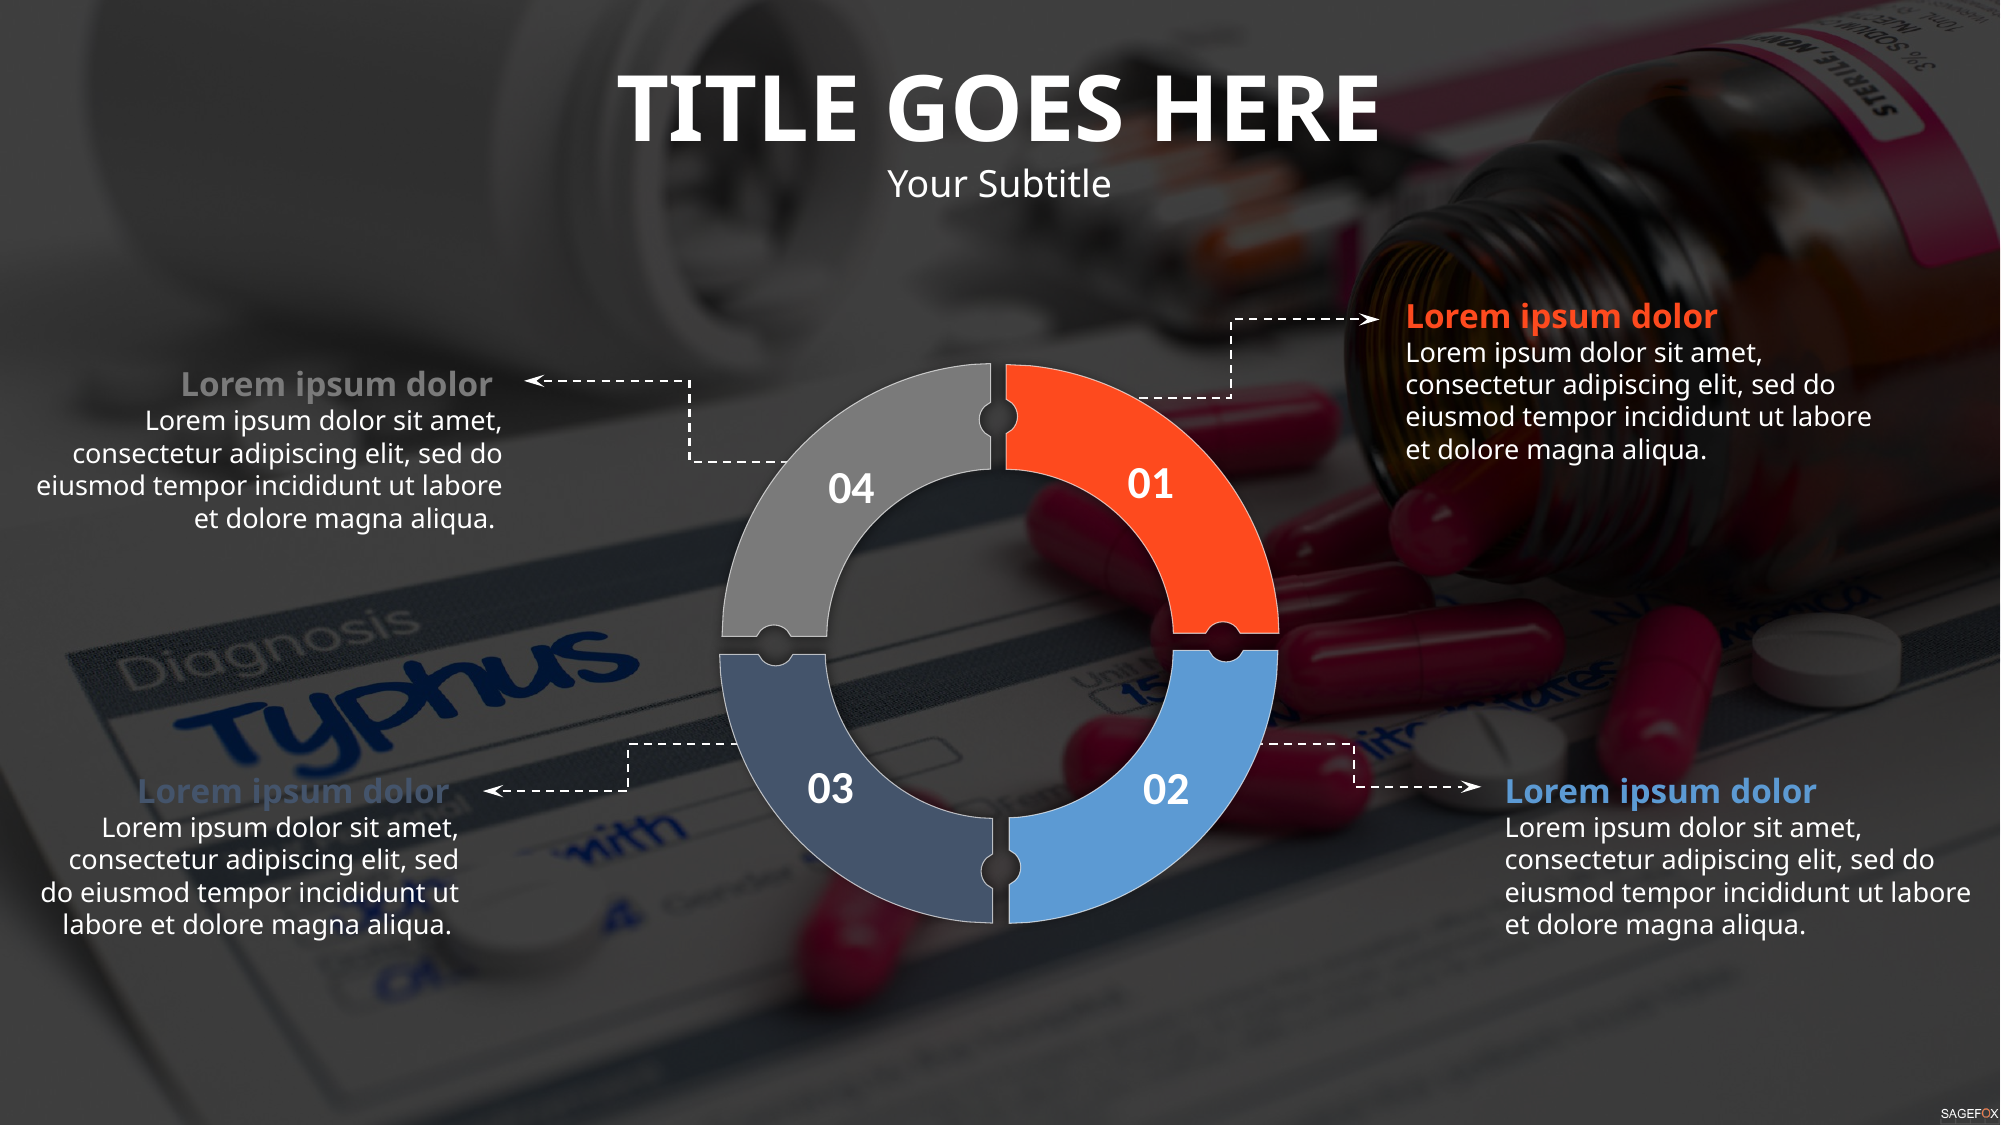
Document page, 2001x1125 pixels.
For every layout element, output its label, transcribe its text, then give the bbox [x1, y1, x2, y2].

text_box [482, 744, 719, 792]
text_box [1006, 364, 1279, 634]
text_box Lorem ipsum dolor Lorem ipsum dolor sit amet, consectetur adipiscing elit, sed do eiusmod tempor incididunt ut labore et dolore magna aliqua. [1395, 289, 1889, 470]
text_box TITLE GOES HERE Your Subtitle [548, 42, 1452, 212]
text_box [721, 363, 991, 637]
text_box Lorem ipsum dolor Lorem ipsum dolor sit amet, consectetur adipiscing elit, sed do eiusmod tempor incididunt ut labore et dolore magna aliqua. [23, 765, 469, 946]
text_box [523, 380, 721, 463]
text_box Lorem ipsum dolor Lorem ipsum dolor sit amet, consectetur adipiscing elit, sed do eiusmod tempor incididunt ut labore et dolore magna aliqua. [1494, 765, 1988, 946]
text_box Lorem ipsum dolor Lorem ipsum dolor sit amet, consectetur adipiscing elit, sed do eiusmod tempor incididunt ut labore et dolore magna aliqua. [15, 358, 513, 539]
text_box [1278, 743, 1482, 787]
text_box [1009, 650, 1278, 924]
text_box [719, 654, 993, 924]
picture [0, 0, 2001, 1125]
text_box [1081, 319, 1380, 398]
